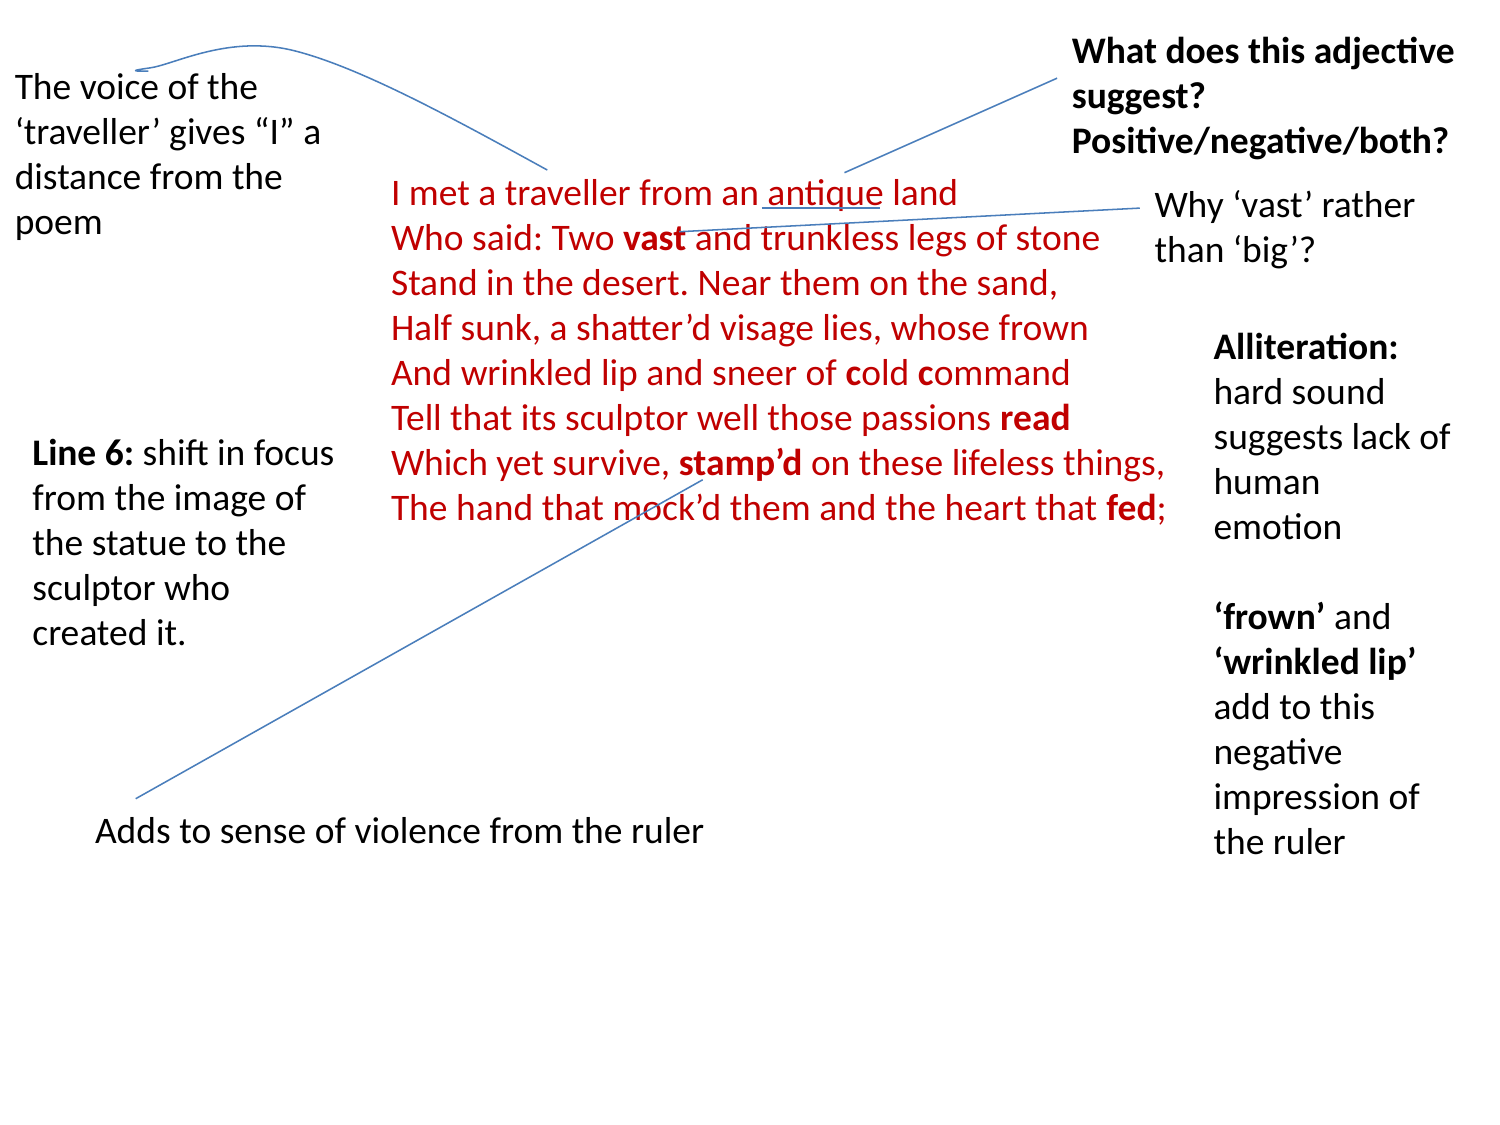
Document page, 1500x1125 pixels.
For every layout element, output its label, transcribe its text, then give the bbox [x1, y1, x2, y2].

text_box [372, 78, 548, 171]
text_box I met a traveller from an antique land Who said: Two vast and trunkless legs of stone Stand in the desert. Near them on the sand, Half sunk, a shatter’d visage lies, whose frown And wrinkled lip and sneer of cold command Tell that its sculptor well those passions read Which yet survive, stamp’d on these lifeless things, The hand that mock’d them and the heart that fed; [376, 160, 1182, 581]
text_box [135, 479, 703, 799]
text_box What does this adjective suggest? Positive/negative/both? [1057, 19, 1471, 169]
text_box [678, 207, 1141, 232]
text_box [844, 77, 1058, 173]
text_box Adds to sense of violence from the ruler [80, 798, 720, 859]
text_box [195, 45, 309, 54]
text_box The voice of the ‘traveller’ gives “I” a distance from the poem [0, 54, 372, 250]
text_box Why ‘vast’ rather than ‘big’? [1139, 172, 1471, 278]
text_box Alliteration: hard sound suggests lack of human emotion ‘frown’ and ‘wrinkled lip’ add to this negative impression of the ruler [1198, 314, 1471, 870]
text_box Line 6: shift in focus from the image of the statue to the sculptor who created it. [17, 420, 361, 661]
